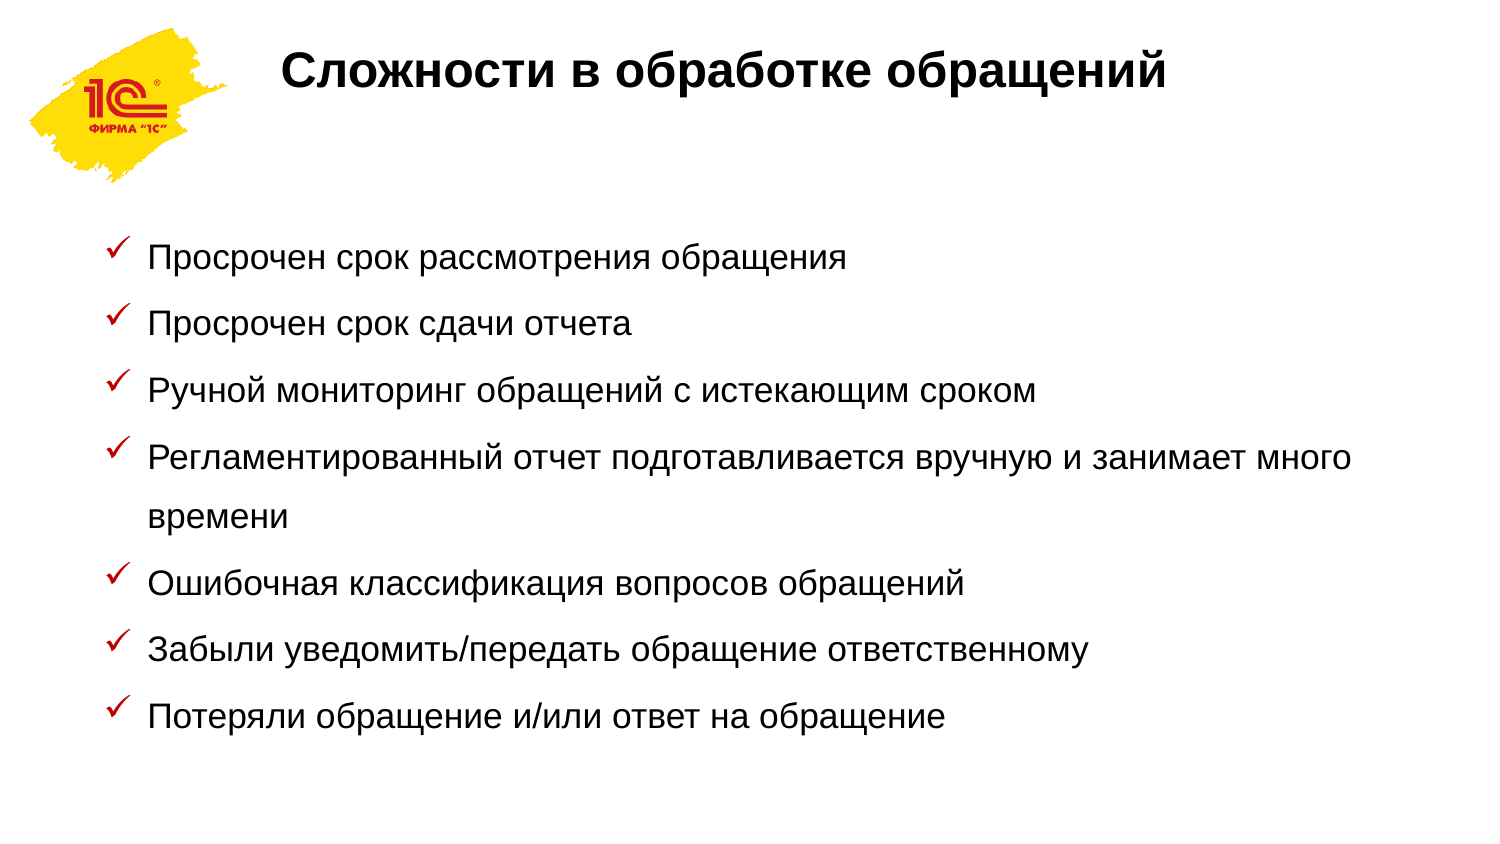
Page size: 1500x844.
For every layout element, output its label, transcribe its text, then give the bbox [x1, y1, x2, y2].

picture [23, 23, 231, 186]
title Сложности в обработке обращений [265, 20, 1424, 115]
list Просрочен срок рассмотрения обращения Просрочен срок сдачи отчета Ручной мониторинг обращений с истекающим сроком Регламентированный отчет подготавливается вручную и занимает много времени Ошибочная классификация вопросов обращений Забыли уведомить/передать обращение ответственному Потеряли обращение и/или ответ на обращение [88, 209, 1473, 767]
